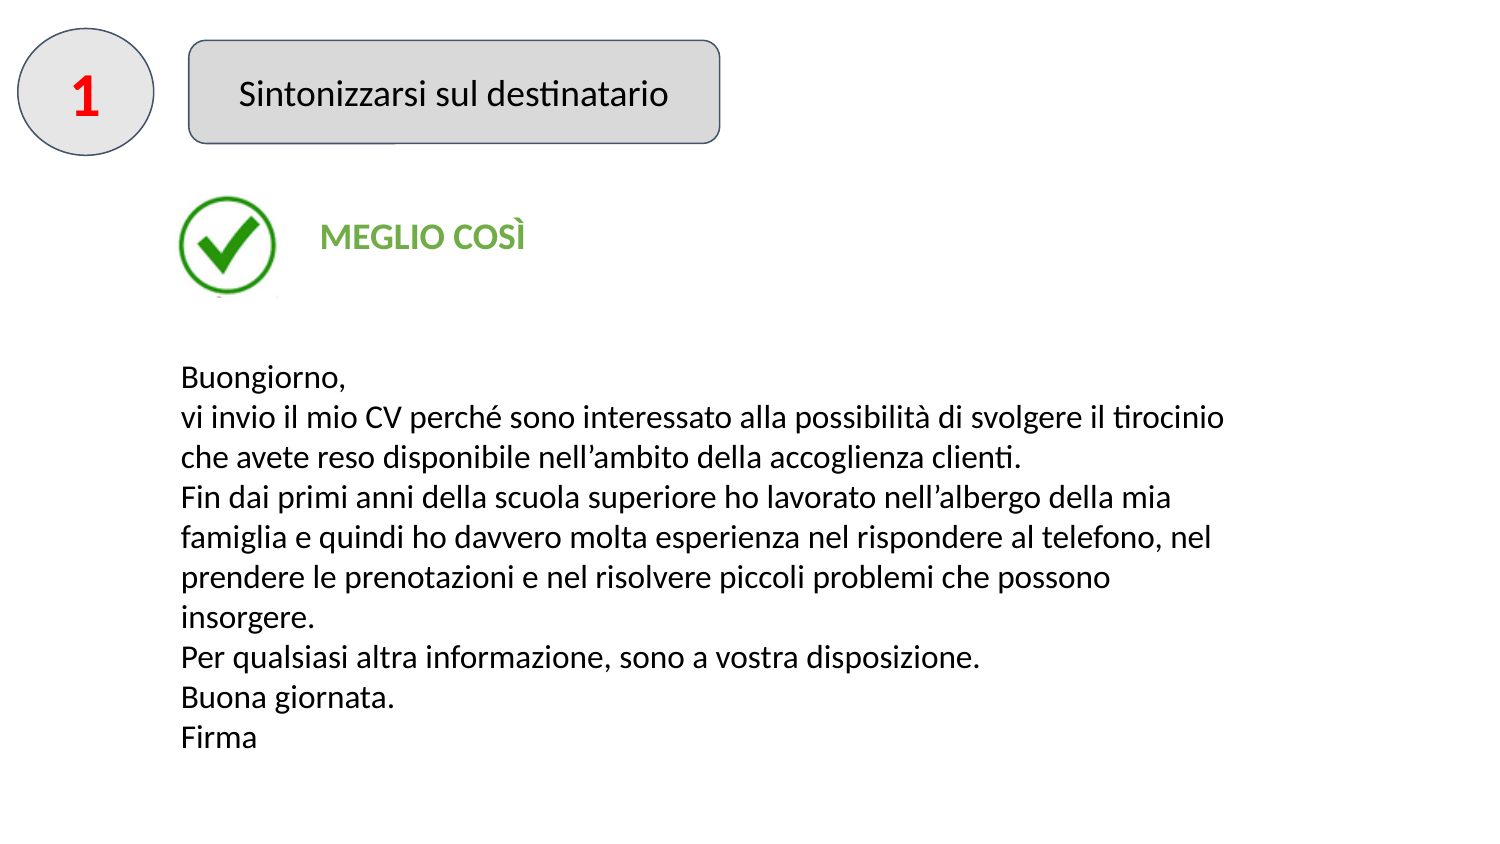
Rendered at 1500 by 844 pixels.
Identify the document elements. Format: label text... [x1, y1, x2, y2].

text_box Buongiorno, vi invio il mio CV perché sono interessato alla possibilità di svolgere il tirocinio che avete reso disponibile nell’ambito della accoglienza clienti. Fin dai primi anni della scuola superiore ho lavorato nell’albergo della mia famiglia e quindi ho davvero molta esperienza nel rispondere al telefono, nel prendere le prenotazioni e nel risolvere piccoli problemi che possono insorgere. Per qualsiasi altra informazione, sono a vostra disposizione. Buona giornata. Firma [165, 348, 1263, 768]
text_box Sintonizzarsi sul destinatario [188, 40, 720, 144]
picture [174, 193, 284, 298]
text_box 1 [17, 28, 154, 156]
list MEGLIO COSÌ [308, 206, 739, 308]
